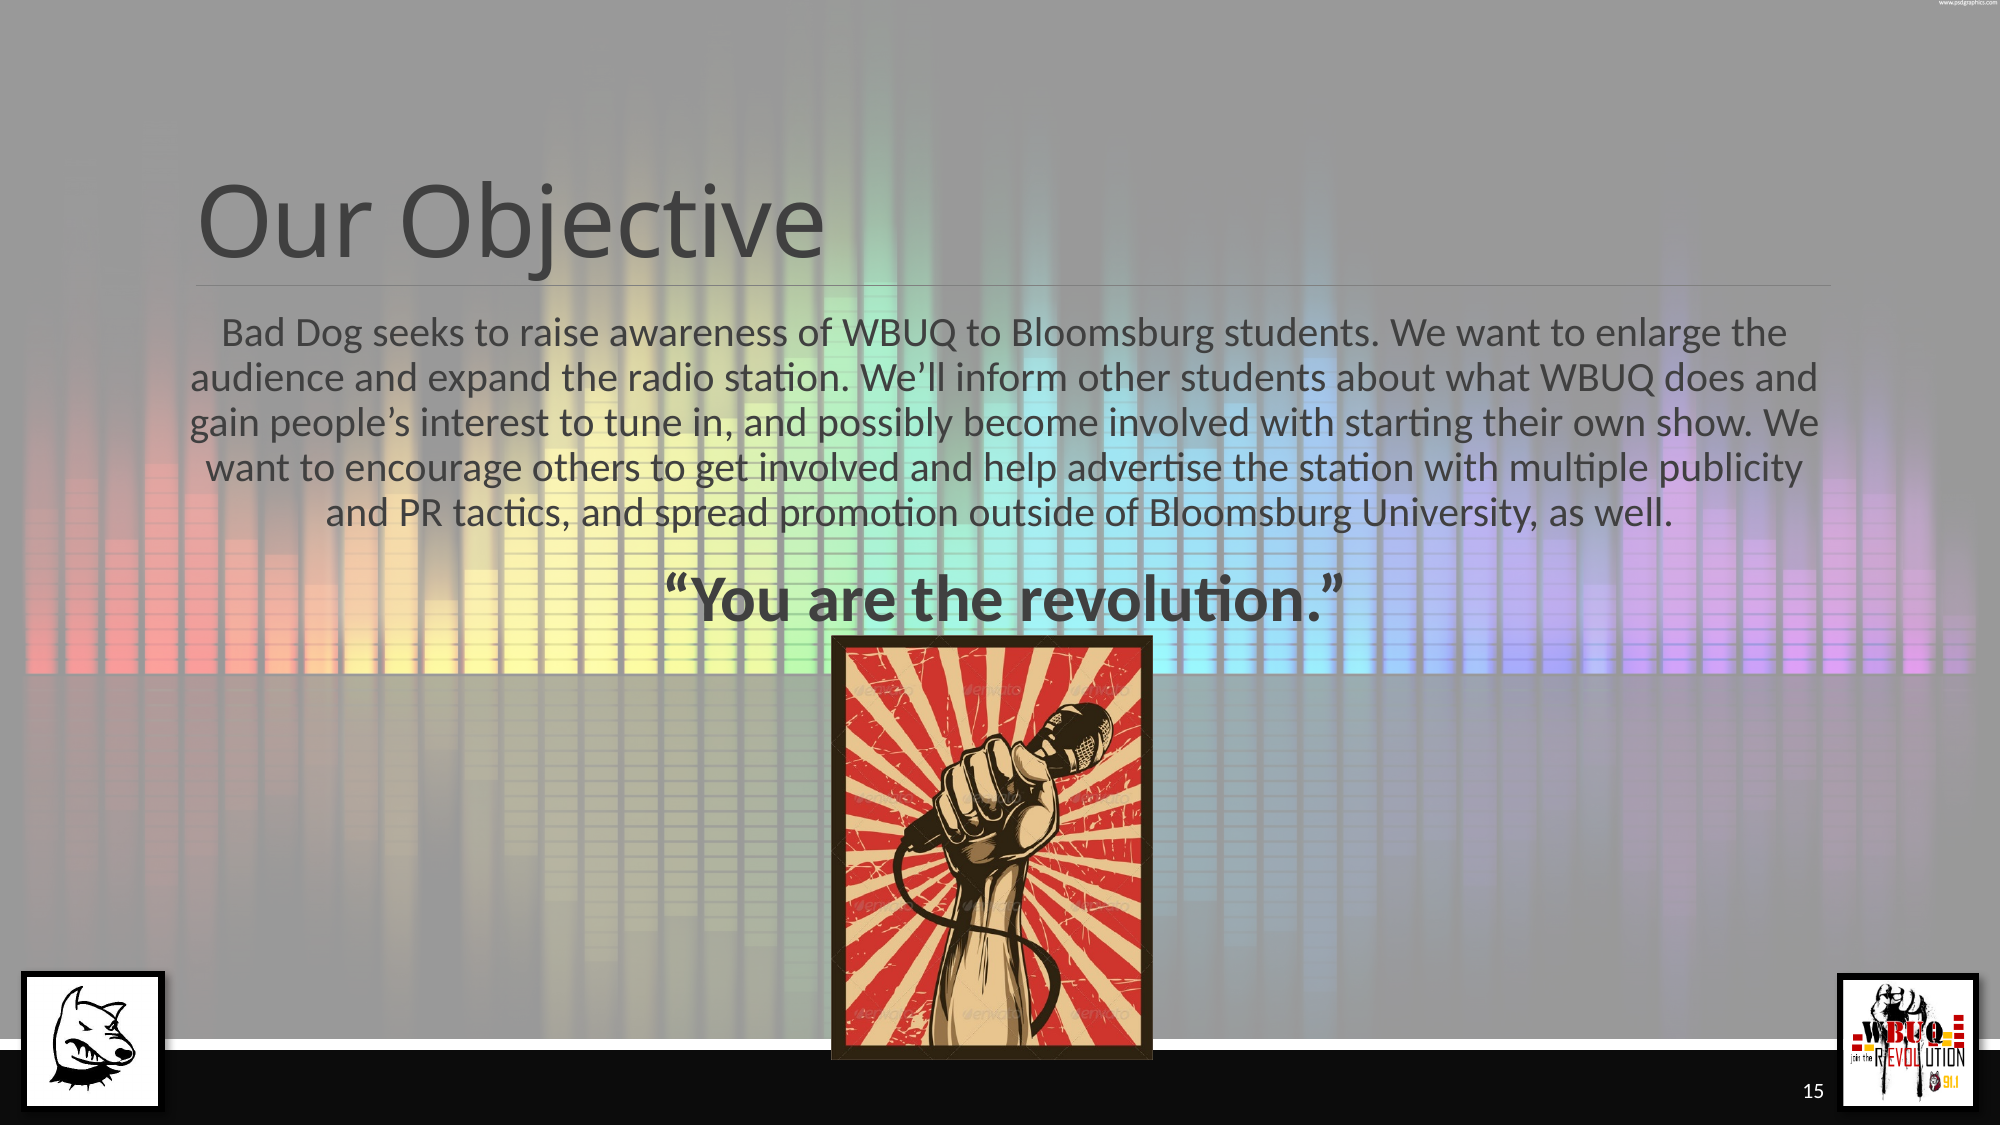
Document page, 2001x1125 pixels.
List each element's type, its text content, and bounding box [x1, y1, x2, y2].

picture [26, 976, 159, 1107]
picture [1842, 979, 1974, 1107]
slide_number 15 [1624, 1059, 1840, 1120]
list Bad Dog seeks to raise awareness of WBUQ to Bloomsburg students. We want to enlarge the audience and expand the radio station. We’ll inform other students about what WBUQ does and gain people’s interest to tune in, and possibly become involved with starting their own show. We want to encourage others to get involved and help advertise the station with multiple publicity and PR tactics, and spread promotion outside of Bloomsburg University, as well. “You are the revolution.” [180, 302, 1830, 963]
picture [830, 635, 1153, 1061]
title Our Objective [180, 47, 1830, 285]
